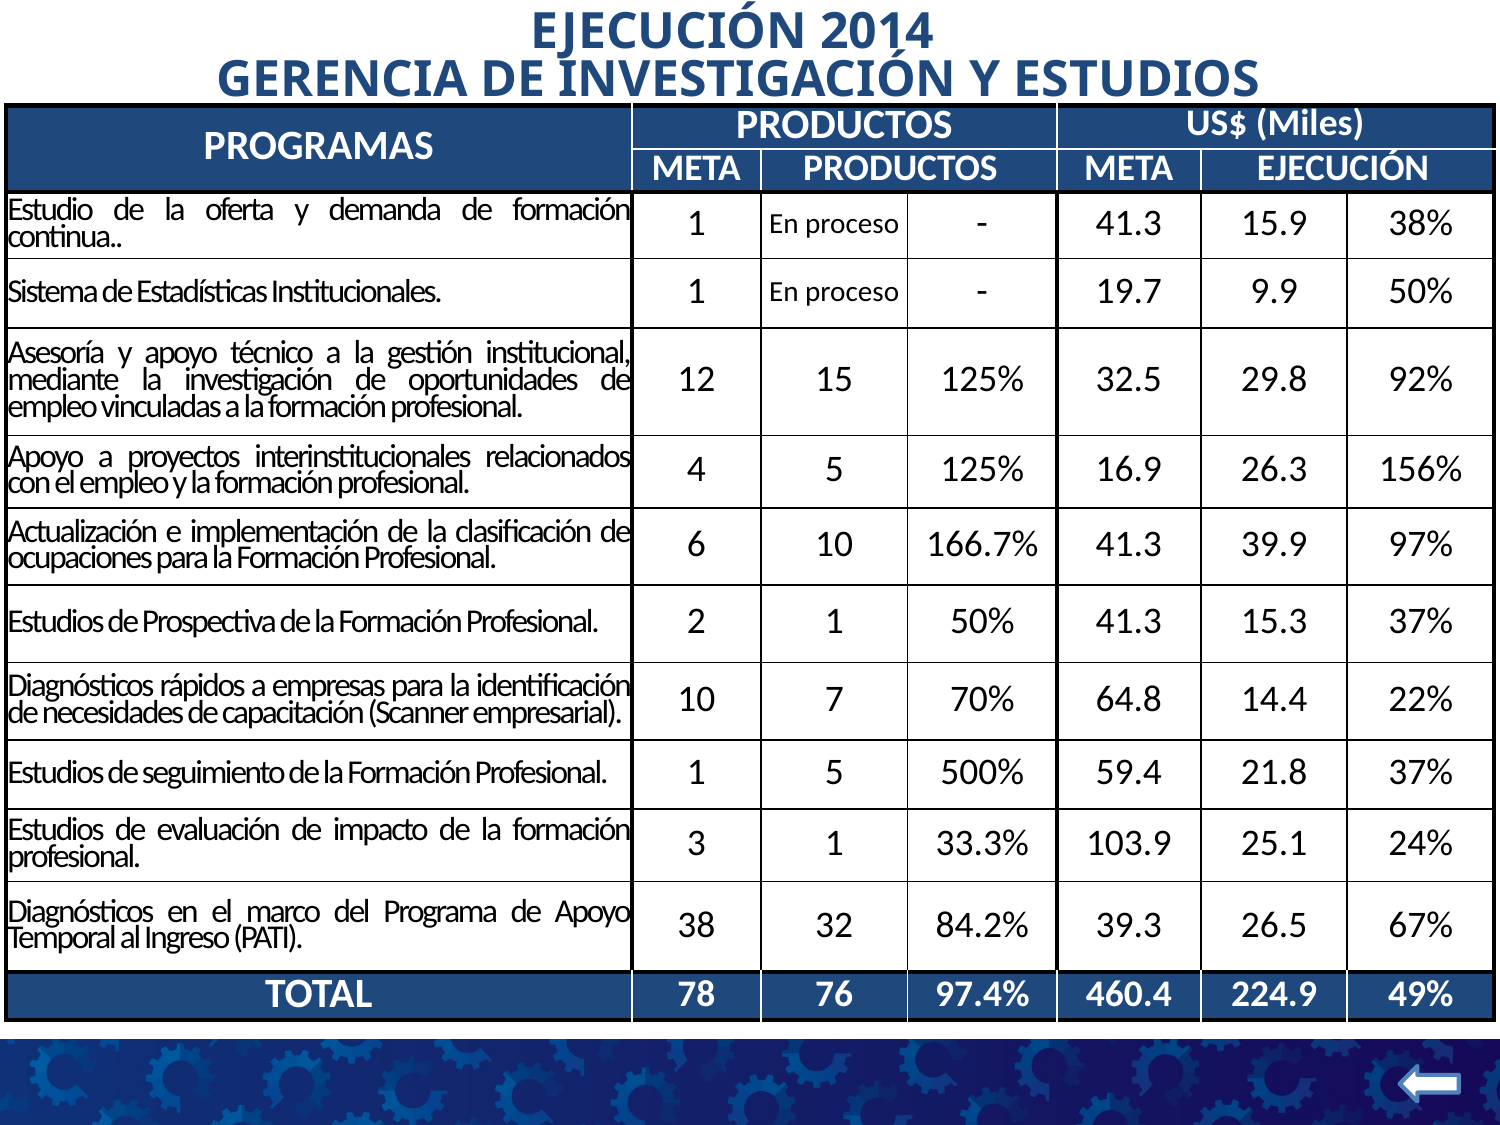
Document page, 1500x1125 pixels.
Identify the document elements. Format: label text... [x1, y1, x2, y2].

table_cell TOTAL [8, 974, 631, 1018]
table_cell 500% [908, 741, 1055, 808]
table_cell 1 [634, 194, 760, 258]
table_cell Apoyo a proyectos interinstitucionales relacionados con el empleo y la formación profesional. [8, 436, 630, 507]
table_cell 39.9 [1202, 509, 1346, 584]
table_cell 15 [762, 329, 907, 435]
table_cell 38% [1348, 194, 1492, 258]
table_cell 4 [634, 436, 760, 507]
table_cell 22% [1348, 663, 1492, 739]
table_cell 50% [1348, 259, 1492, 327]
table_header PRODUCTOS [633, 108, 1056, 148]
table_cell 37% [1348, 741, 1492, 808]
table_cell - [908, 194, 1055, 258]
table_cell 49% [1348, 974, 1492, 1018]
table_cell 1 [634, 741, 760, 808]
table_cell Sistema de Estadísticas Institucionales. [8, 259, 630, 327]
table_cell 76 [762, 974, 907, 1018]
table_cell 103.9 [1059, 810, 1200, 881]
table_cell 5 [762, 741, 907, 808]
table_cell 10 [762, 509, 907, 584]
table_cell Diagnósticos rápidos a empresas para la identificación de necesidades de capacitación (Scanner empresarial). [8, 663, 630, 739]
table_cell En proceso [762, 194, 907, 258]
table_cell 26.5 [1202, 882, 1346, 970]
table_cell 70% [908, 663, 1055, 739]
title EJECUCIÓN 2014 GERENCIA DE INVESTIGACIÓN Y ESTUDIOS [147, 0, 1329, 103]
table_cell 38 [634, 882, 760, 970]
table_cell 15.9 [1202, 194, 1346, 258]
table_cell 25.1 [1202, 810, 1346, 881]
table_cell 19.7 [1059, 259, 1200, 327]
table_cell 33.3% [908, 810, 1055, 881]
table_cell Estudios de seguimiento de la Formación Profesional. [8, 741, 630, 808]
table_cell 15.3 [1202, 586, 1346, 662]
table_cell En proceso [762, 259, 907, 327]
table_cell PRODUCTOS [762, 150, 1056, 190]
table_cell 64.8 [1059, 663, 1200, 739]
table_cell Diagnósticos en el marco del Programa de Apoyo Temporal al Ingreso (PATI). [8, 882, 630, 970]
table_cell META [1058, 150, 1200, 190]
table_cell 1 [762, 586, 907, 662]
table_cell Asesoría y apoyo técnico a la gestión institucional, mediante la investigación de oportunidades de empleo vinculadas a la formación profesional. [8, 329, 630, 435]
table_cell 156% [1348, 436, 1492, 507]
table_header PROGRAMAS [8, 108, 631, 190]
table_cell 3 [634, 810, 760, 881]
table_cell - [908, 259, 1055, 327]
table_cell Estudios de Prospectiva de la Formación Profesional. [8, 586, 630, 662]
table_cell 97.4% [908, 974, 1056, 1018]
table_cell 92% [1348, 329, 1492, 435]
table_cell 125% [908, 436, 1055, 507]
table_cell 1 [634, 259, 760, 327]
table_cell 12 [634, 329, 760, 435]
table_cell 26.3 [1202, 436, 1346, 507]
table_cell 460.4 [1058, 974, 1200, 1018]
table_cell 41.3 [1059, 586, 1200, 662]
table_cell Actualización e implementación de la clasificación de ocupaciones para la Formación Profesional. [8, 509, 630, 584]
table_cell 39.3 [1059, 882, 1200, 970]
table_cell Estudios de evaluación de impacto de la formación profesional. [8, 810, 630, 881]
table_cell 10 [634, 663, 760, 739]
table_cell 67% [1348, 882, 1492, 970]
table_cell 32.5 [1059, 329, 1200, 435]
table_cell 21.8 [1202, 741, 1346, 808]
table_cell 59.4 [1059, 741, 1200, 808]
table_cell 9.9 [1202, 259, 1346, 327]
table_cell 84.2% [908, 882, 1055, 970]
table_cell 2 [634, 586, 760, 662]
table_cell 78 [633, 974, 760, 1018]
table_cell Estudio de la oferta y demanda de formación continua.. [8, 194, 630, 258]
table_cell 32 [762, 882, 907, 970]
table_cell 50% [908, 586, 1055, 662]
table_cell 224.9 [1202, 974, 1346, 1018]
table_cell META [633, 150, 760, 190]
table_cell 37% [1348, 586, 1492, 662]
table_cell 97% [1348, 509, 1492, 584]
table_cell 6 [634, 509, 760, 584]
table_cell 7 [762, 663, 907, 739]
table_cell 1 [762, 810, 907, 881]
table_cell 29.8 [1202, 329, 1346, 435]
table_cell EJECUCIÓN [1202, 150, 1492, 190]
table_cell 5 [762, 436, 907, 507]
table_cell 166.7% [908, 509, 1055, 584]
table_cell 125% [908, 329, 1055, 435]
table_cell 24% [1348, 810, 1492, 881]
table_header US$ (Miles) [1058, 108, 1492, 148]
table_cell 14.4 [1202, 663, 1346, 739]
table_cell 41.3 [1059, 509, 1200, 584]
table_cell 16.9 [1059, 436, 1200, 507]
picture [0, 1039, 1500, 1125]
table_cell 41.3 [1059, 194, 1200, 258]
